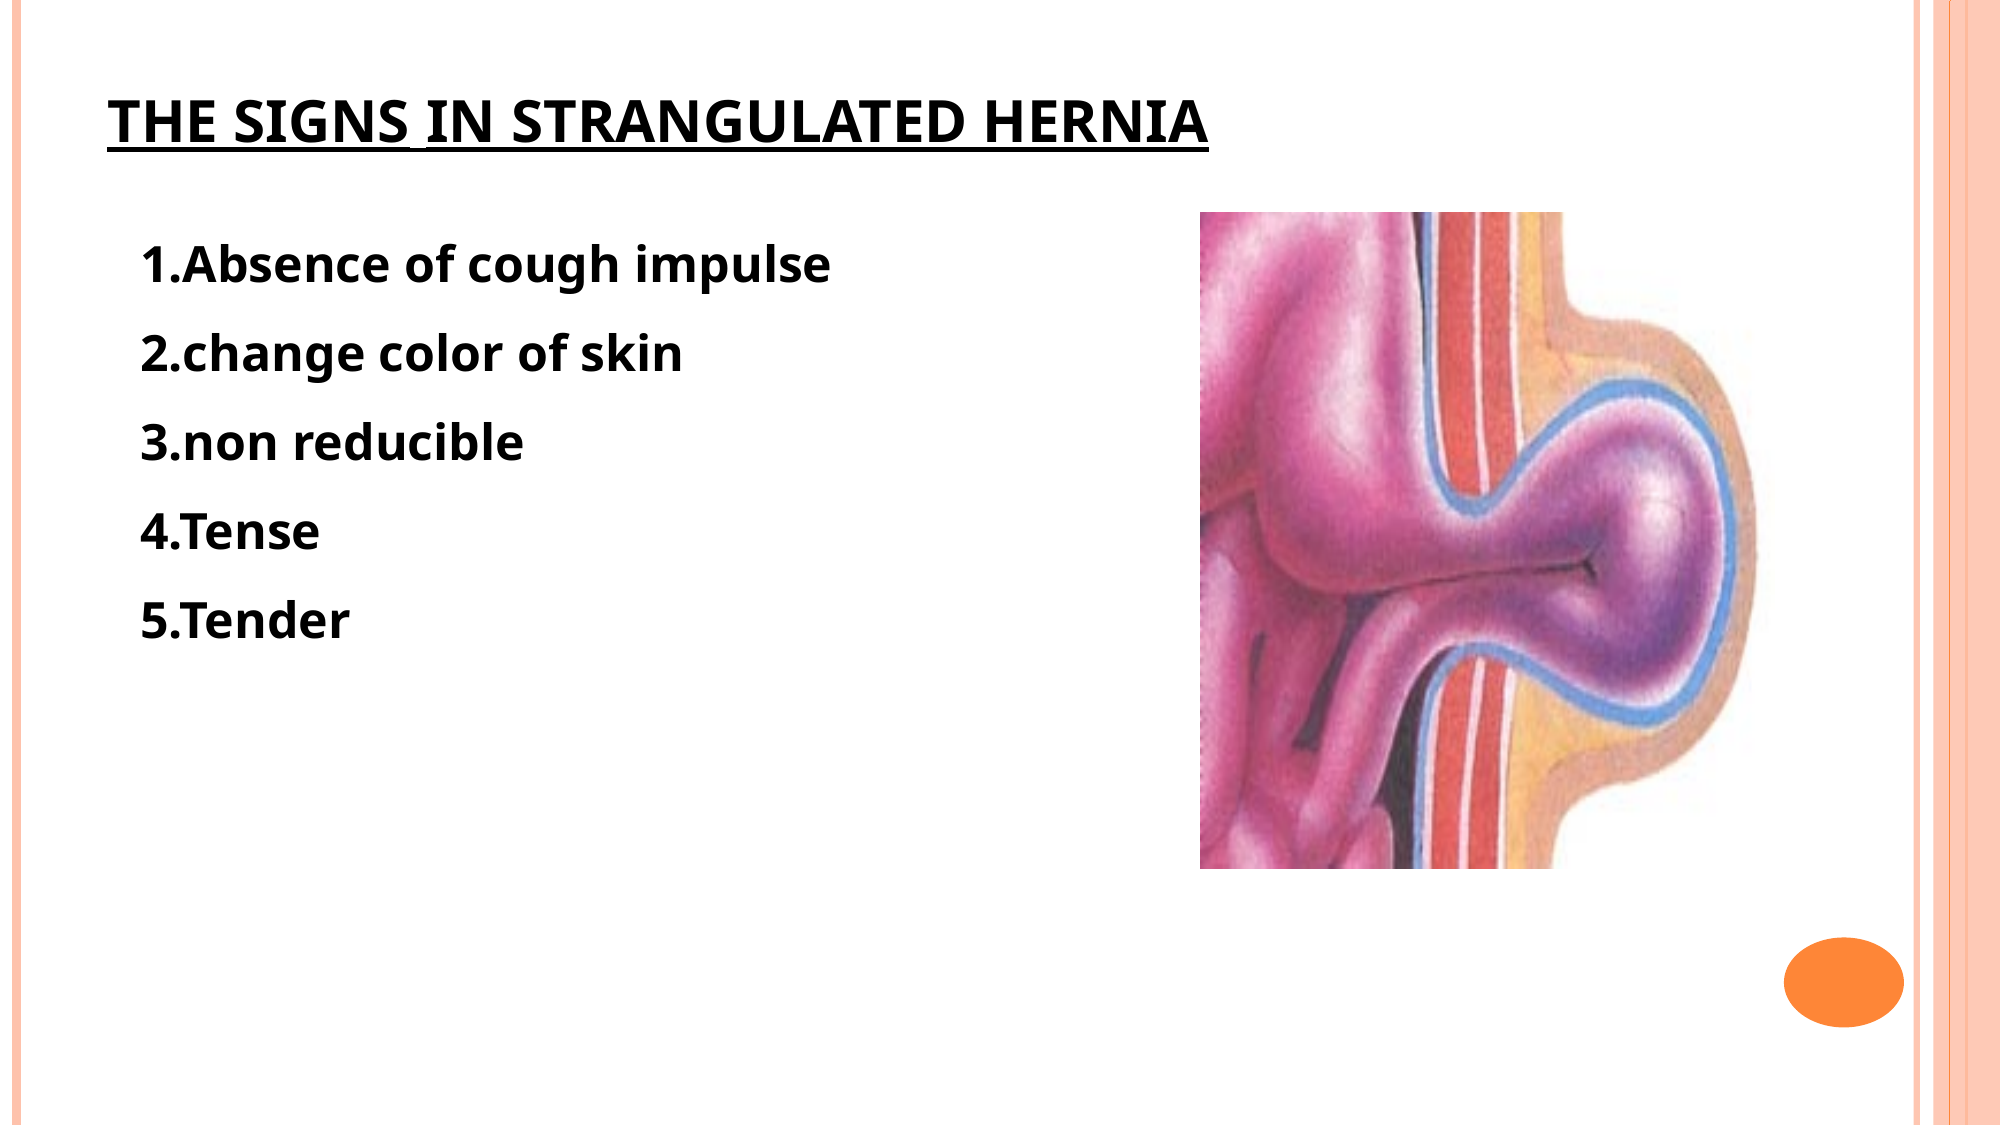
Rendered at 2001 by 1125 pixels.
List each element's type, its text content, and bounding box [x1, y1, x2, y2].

title The signs in strangulated hernia [99, 44, 1734, 234]
picture [1199, 212, 1775, 869]
text_box 1.Absence of cough impulse 2.change color of skin 3.non reducible 4.Tense 5.Tender [132, 224, 1118, 657]
